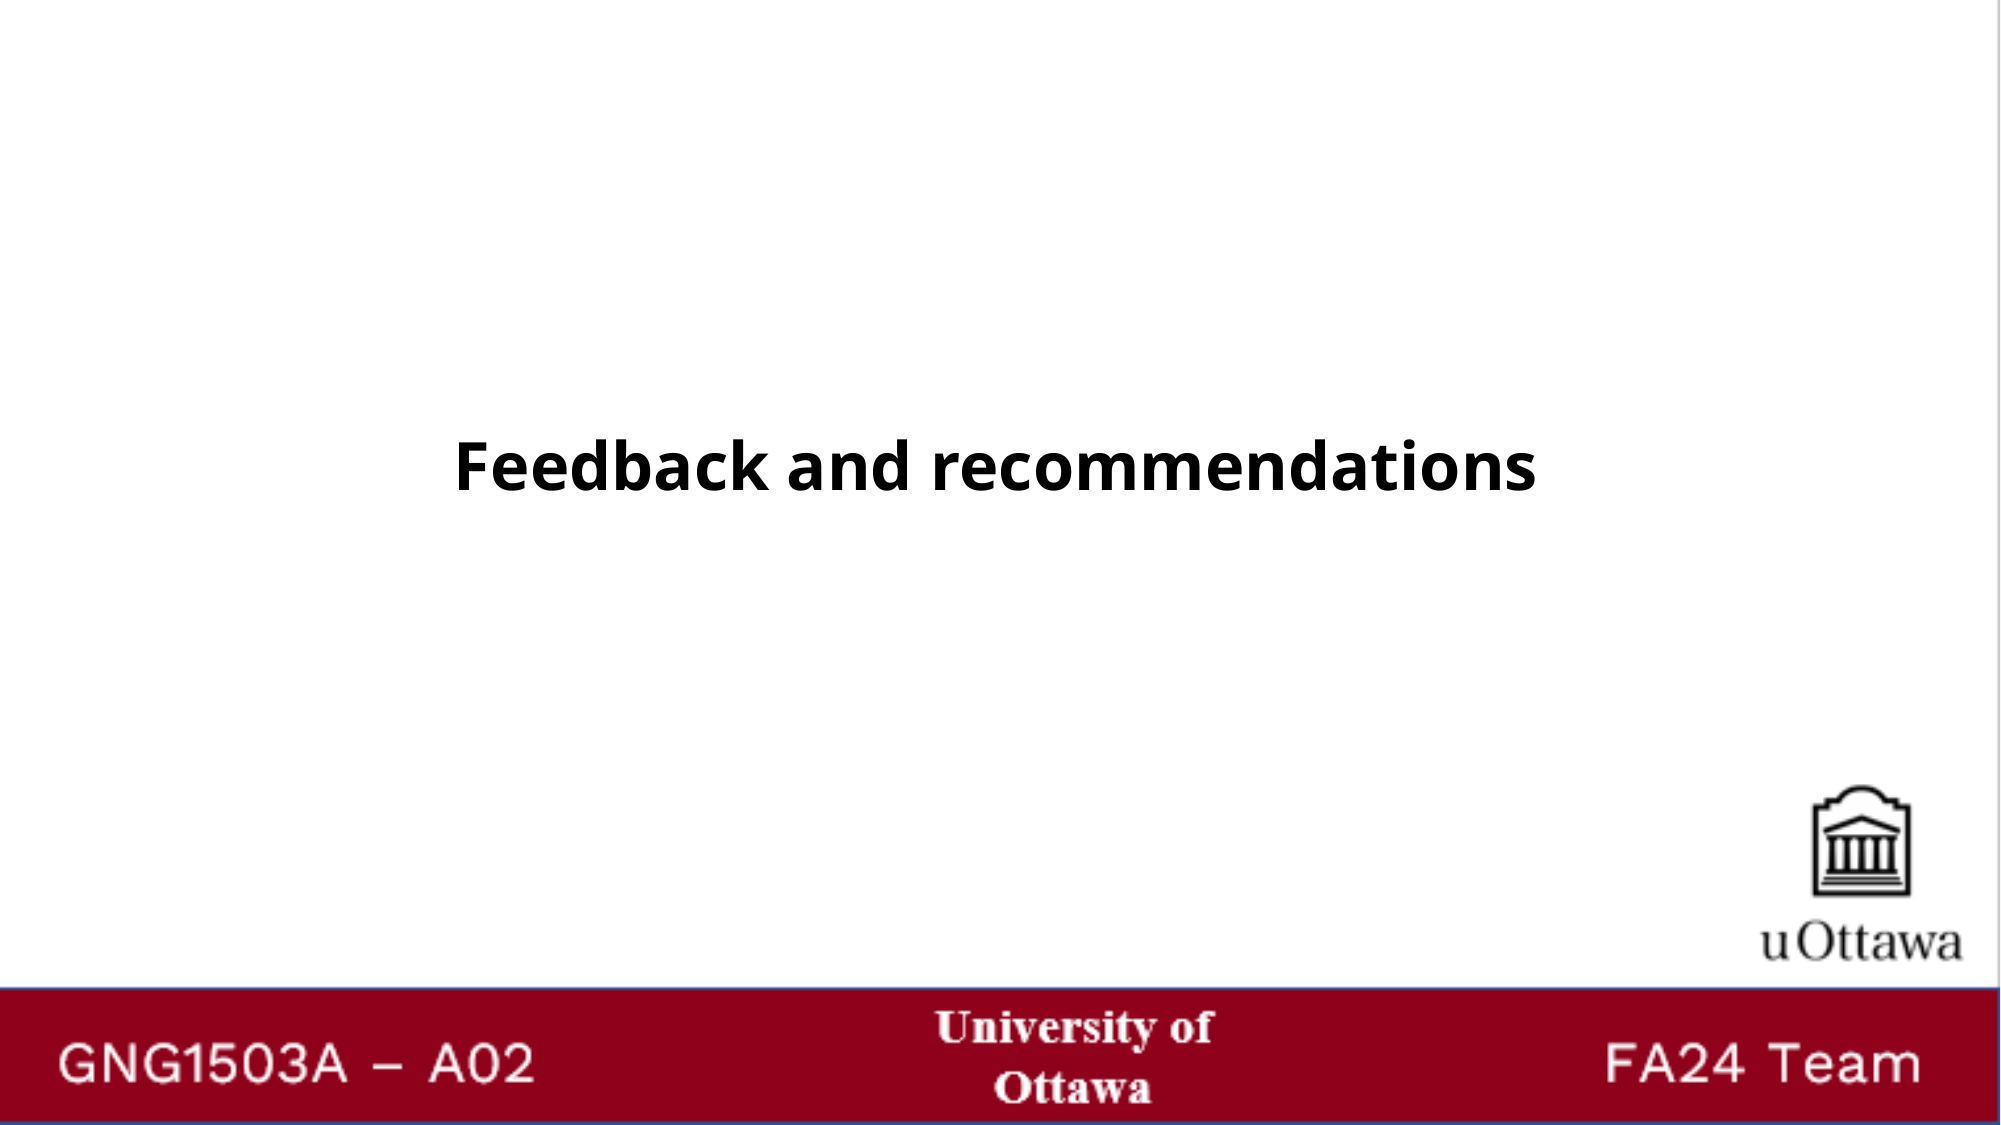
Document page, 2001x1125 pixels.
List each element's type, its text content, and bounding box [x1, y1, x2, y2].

picture [0, 0, 2001, 1125]
text_box Feedback and recommendations [439, 425, 1561, 505]
